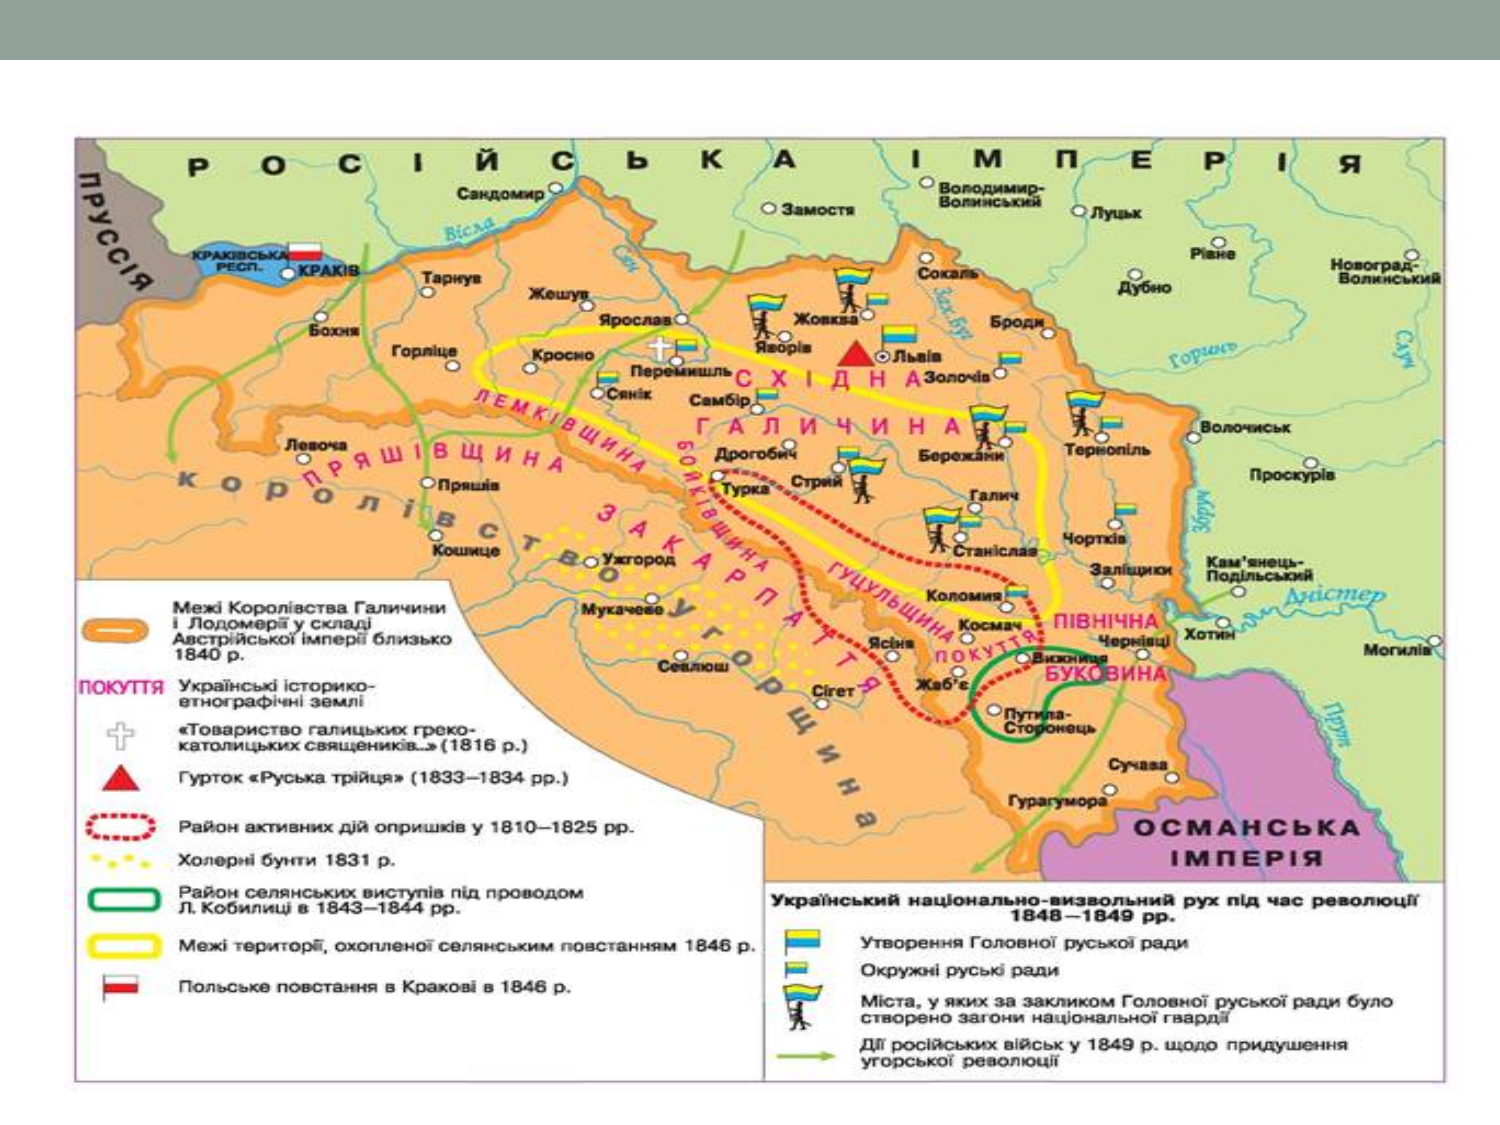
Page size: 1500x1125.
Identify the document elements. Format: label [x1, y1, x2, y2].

list [64, 125, 1459, 1093]
